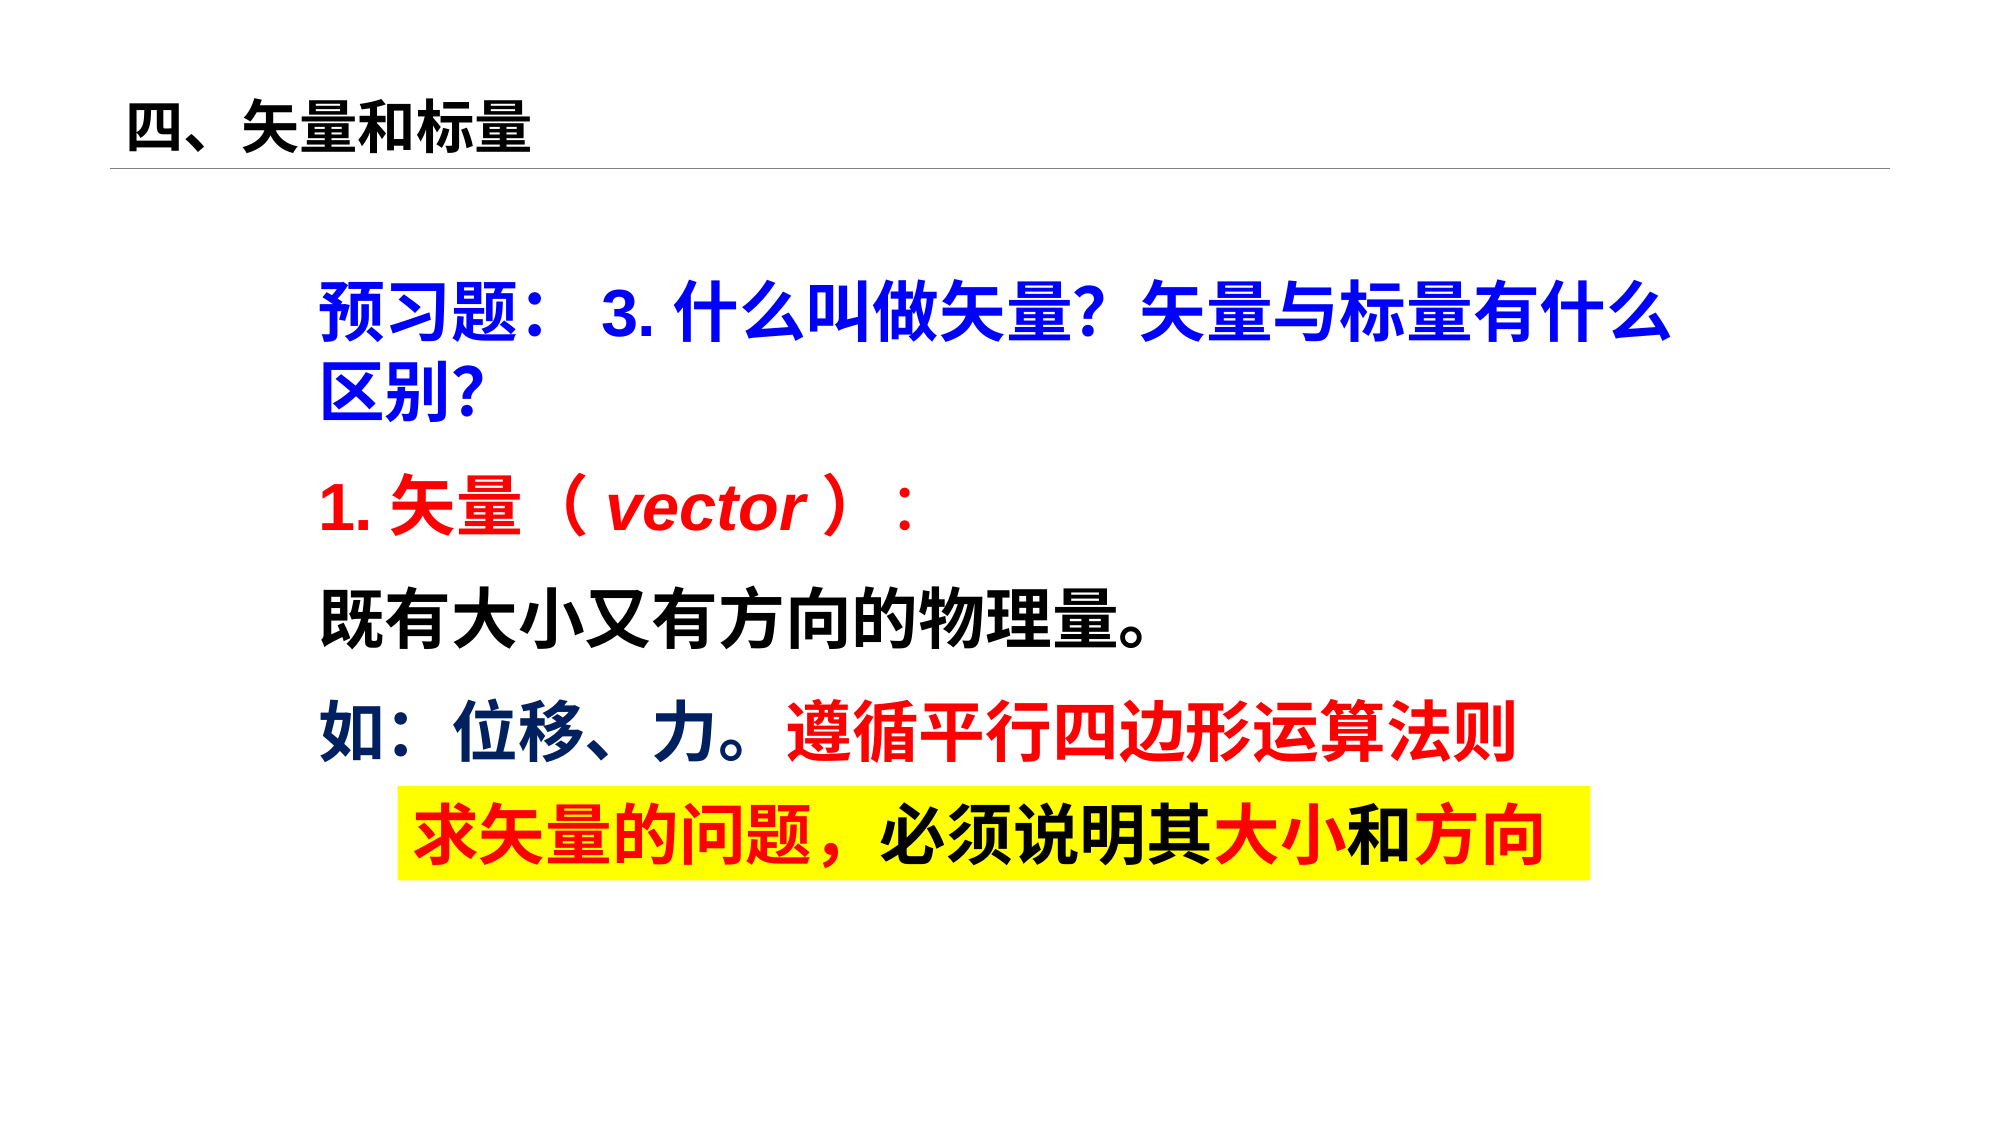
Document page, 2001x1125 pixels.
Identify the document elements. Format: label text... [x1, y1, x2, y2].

list 预习题：3.什么叫做矢量？矢量与标量有什么区别？ 1.矢量（vector）： 既有大小又有方向的物理量。 如：位移、力。遵循平行四边形运算法则 [303, 262, 1711, 916]
text_box 求矢量的问题，必须说明其大小和方向 [397, 785, 1591, 881]
title 四、矢量和标量 [109, 0, 1890, 169]
